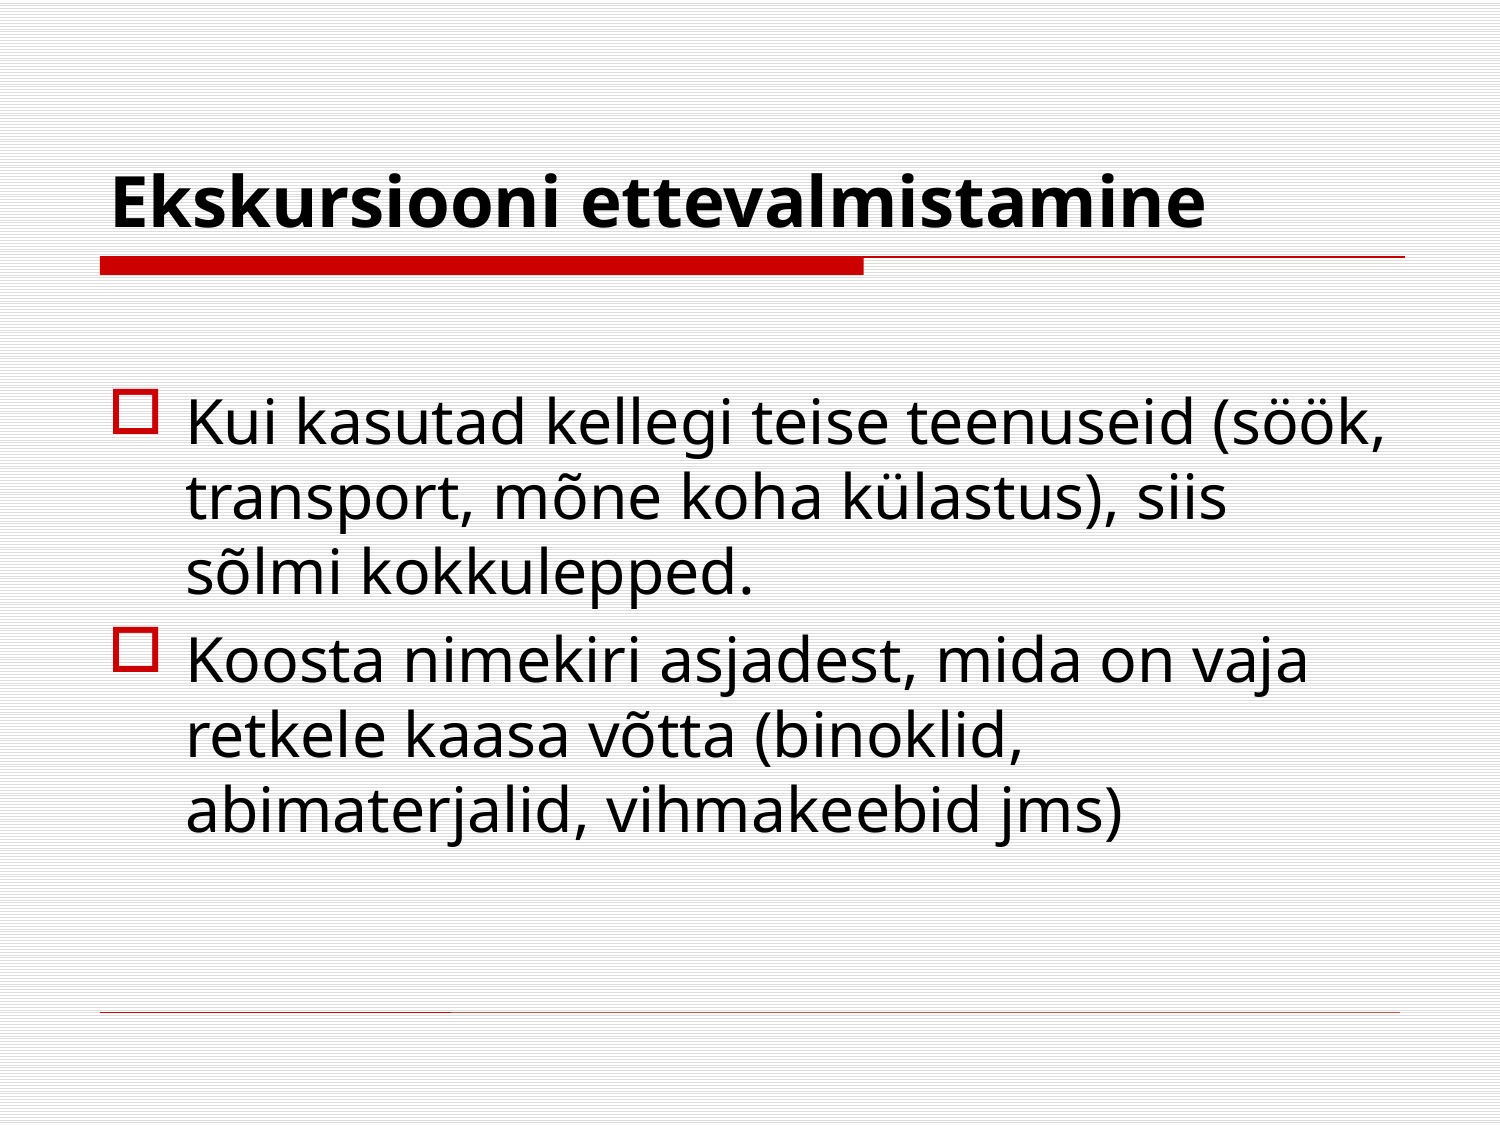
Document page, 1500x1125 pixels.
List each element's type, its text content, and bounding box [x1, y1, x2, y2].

list Kui kasutad kellegi teise teenuseid (söök, transport, mõne koha külastus), siis sõlmi kokkulepped. Koosta nimekiri asjadest, mida on vaja retkele kaasa võtta (binoklid, abimaterjalid, vihmakeebid jms) [92, 287, 1406, 988]
title Ekskursiooni ettevalmistamine [94, 50, 1407, 250]
